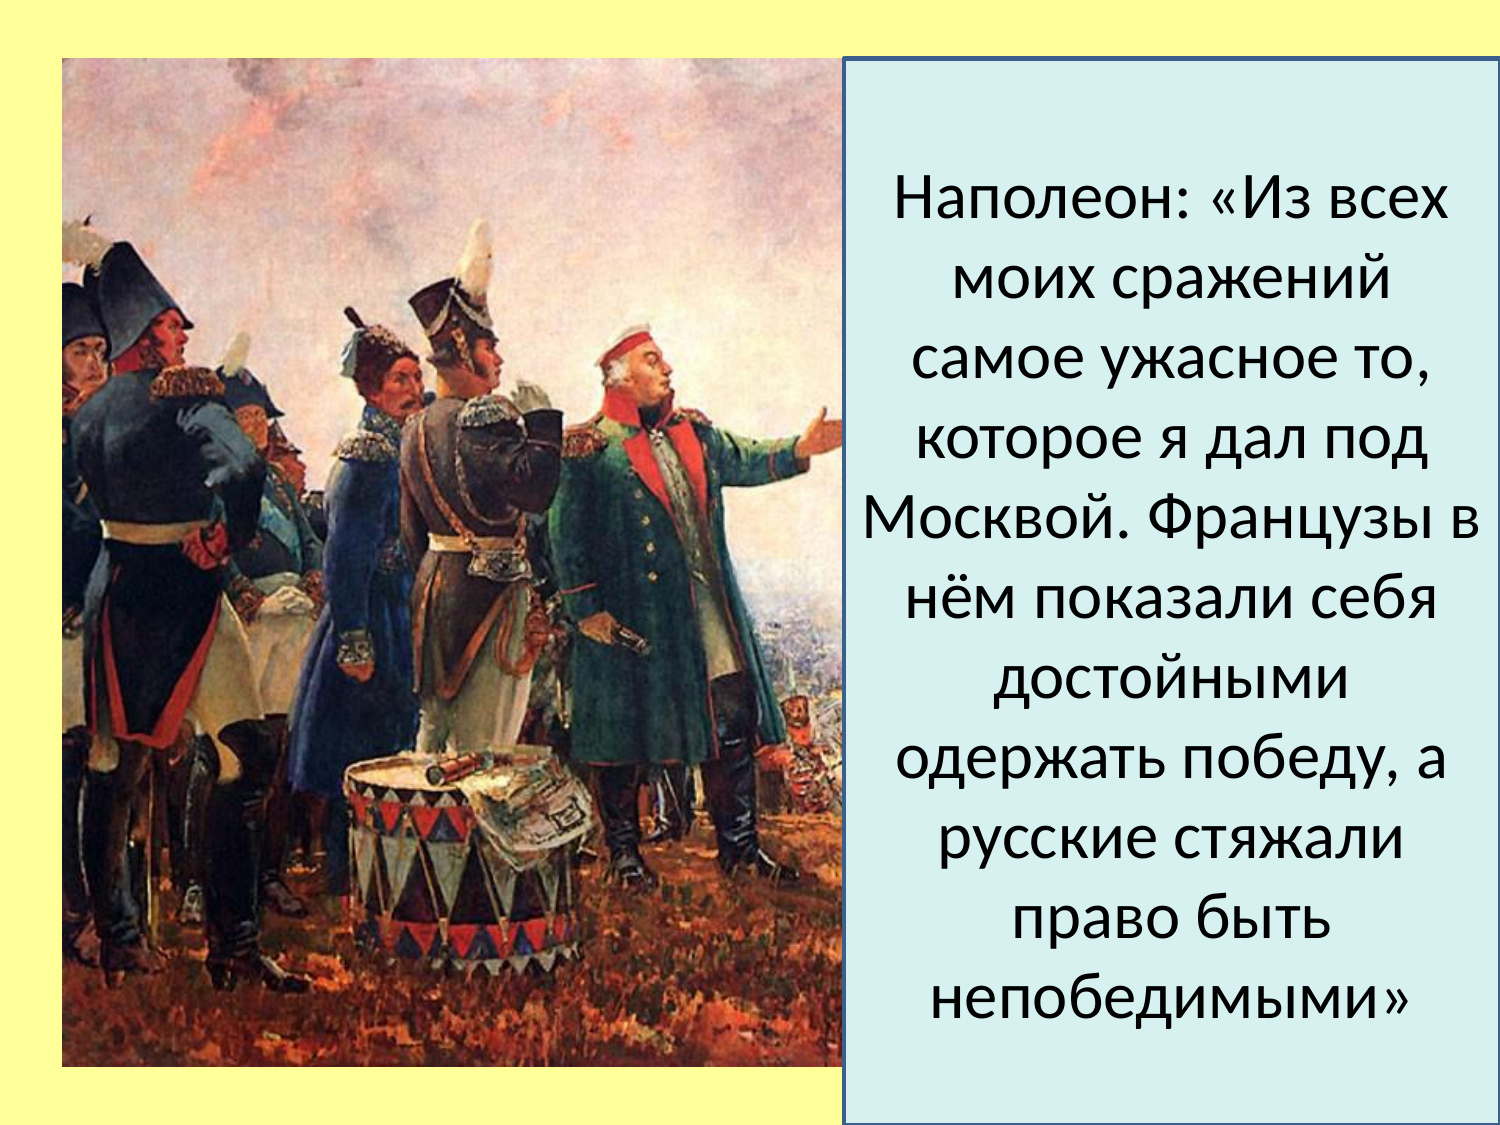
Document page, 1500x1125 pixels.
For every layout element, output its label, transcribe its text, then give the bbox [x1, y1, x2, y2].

text_box Наполеон: «Из всех моих сражений самое ужасное то, которое я дал под Москвой. Французы в нём показали себя достойными одержать победу, а русские стяжали право быть непобедимыми» [842, 56, 1500, 1125]
picture [62, 58, 1438, 1067]
